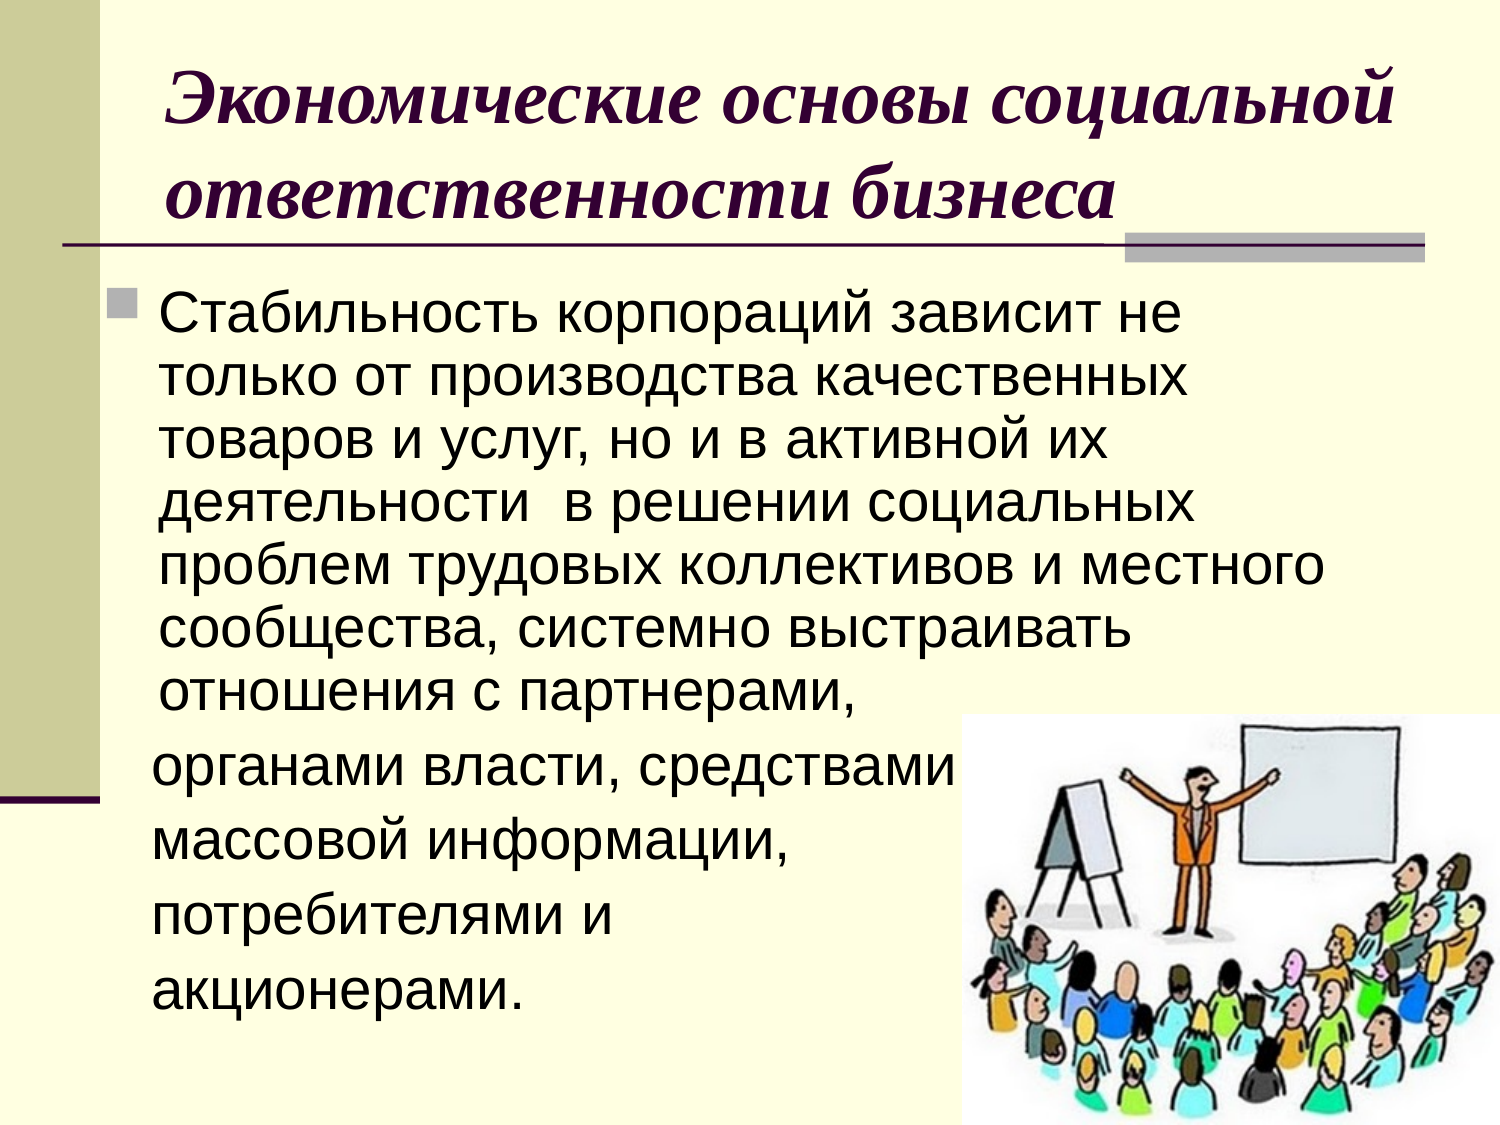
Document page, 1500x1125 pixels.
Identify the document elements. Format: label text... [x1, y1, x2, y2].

list Стабильность корпораций зависит не только от производства качественных товаров и услуг, но и в активной их деятельности в решении социальных проблем трудовых коллективов и местного сообщества, системно выстраивать отношения с партнерами, органами власти, средствами массовой информации, потребителями и акционерами. [87, 274, 1388, 1088]
title Экономические основы социальной ответственности бизнеса [149, 45, 1426, 234]
picture [962, 714, 1500, 1125]
